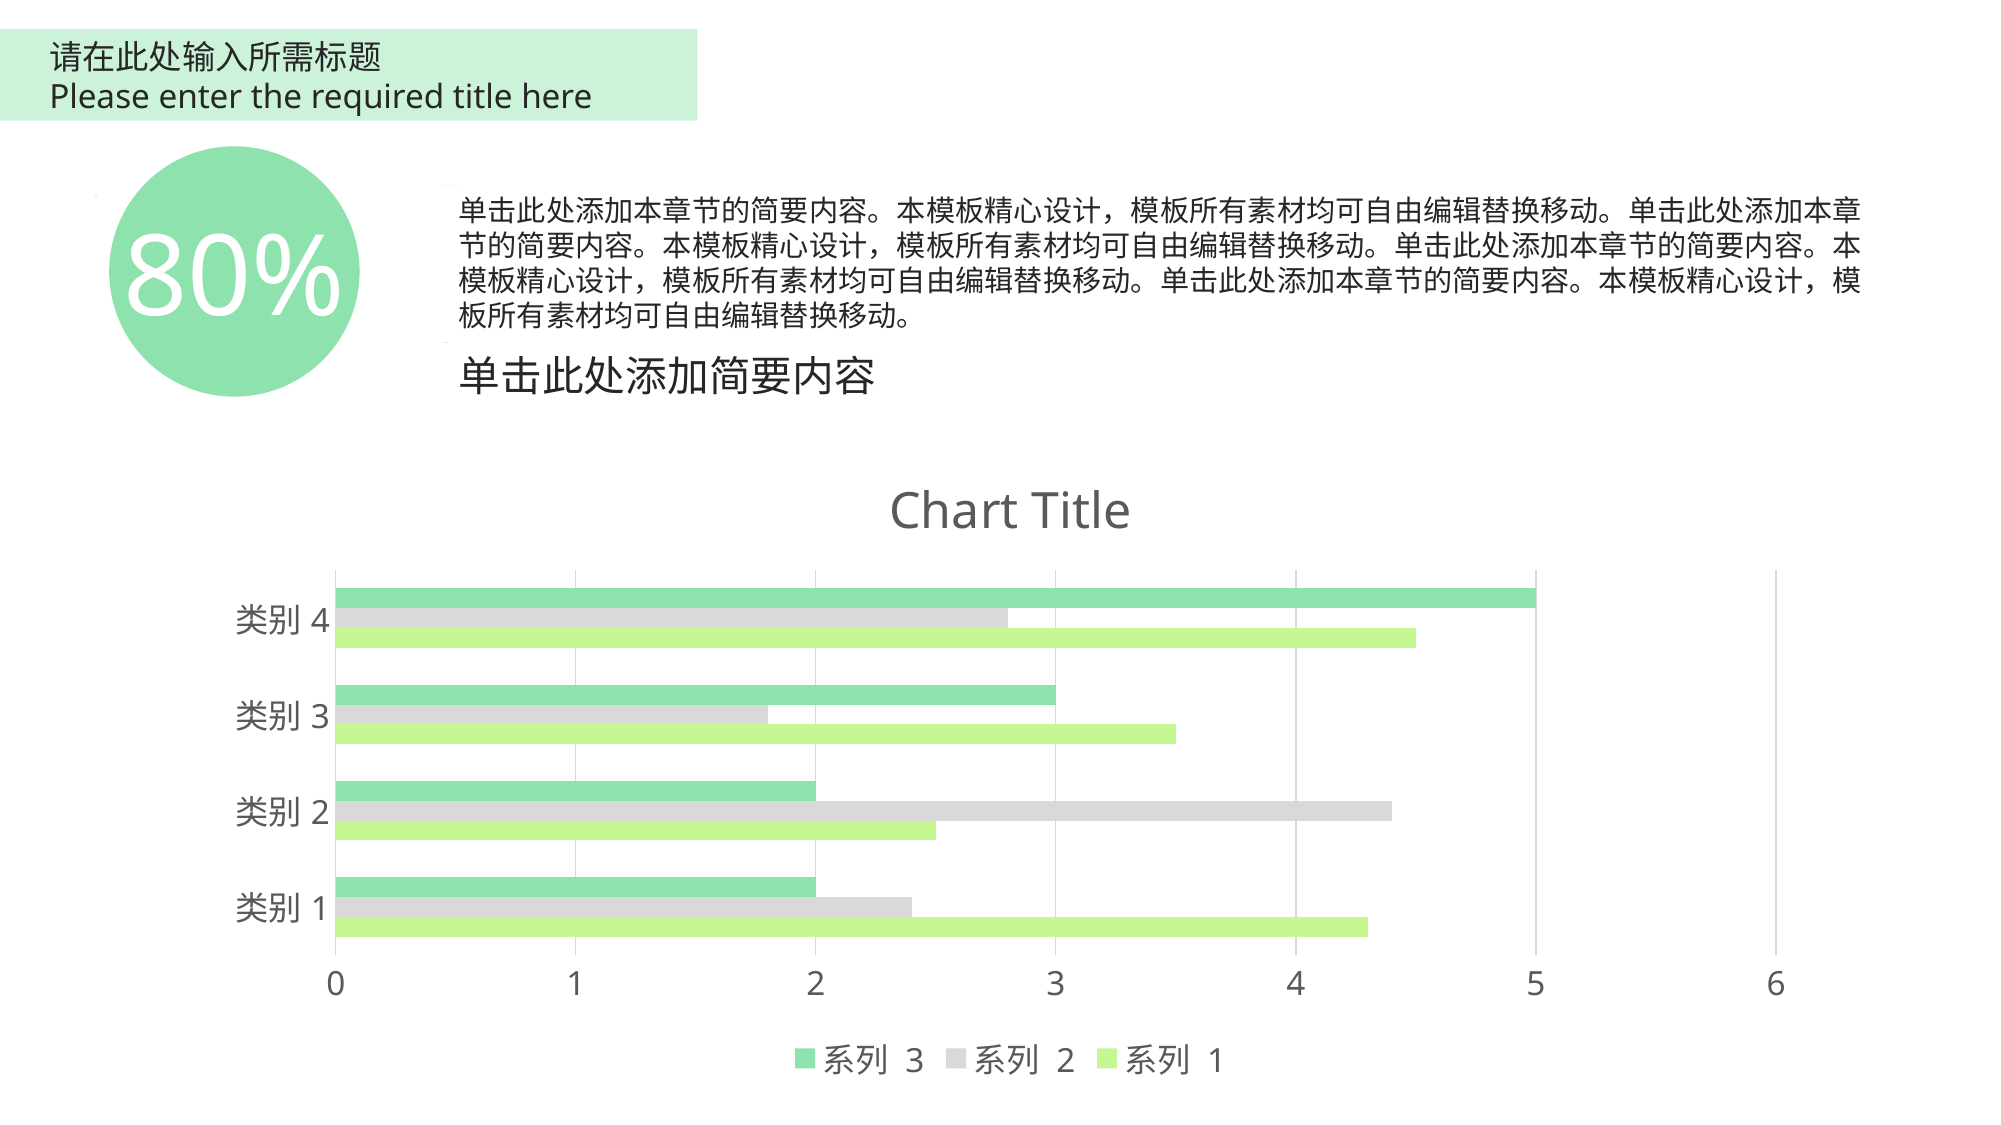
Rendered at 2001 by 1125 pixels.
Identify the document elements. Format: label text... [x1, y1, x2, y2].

text_box 单击此处添加本章节的简要内容。本模板精心设计，模板所有素材均可自由编辑替换移动。单击此处添加本章节的简要内容。本模板精心设计，模板所有素材均可自由编辑替换移动。单击此处添加本章节的简要内容。本模板精心设计，模板所有素材均可自由编辑替换移动。单击此处添加本章节的简要内容。本模板精心设计，模板所有素材均可自由编辑替换移动。 [443, 185, 1906, 340]
text_box 单击此处添加简要内容 [443, 342, 1005, 408]
text_box [132, 346, 337, 398]
chart [203, 439, 1818, 1089]
text_box [133, 145, 336, 196]
text_box 80% [94, 196, 375, 346]
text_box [34, 29, 684, 126]
text_box [0, 28, 698, 122]
